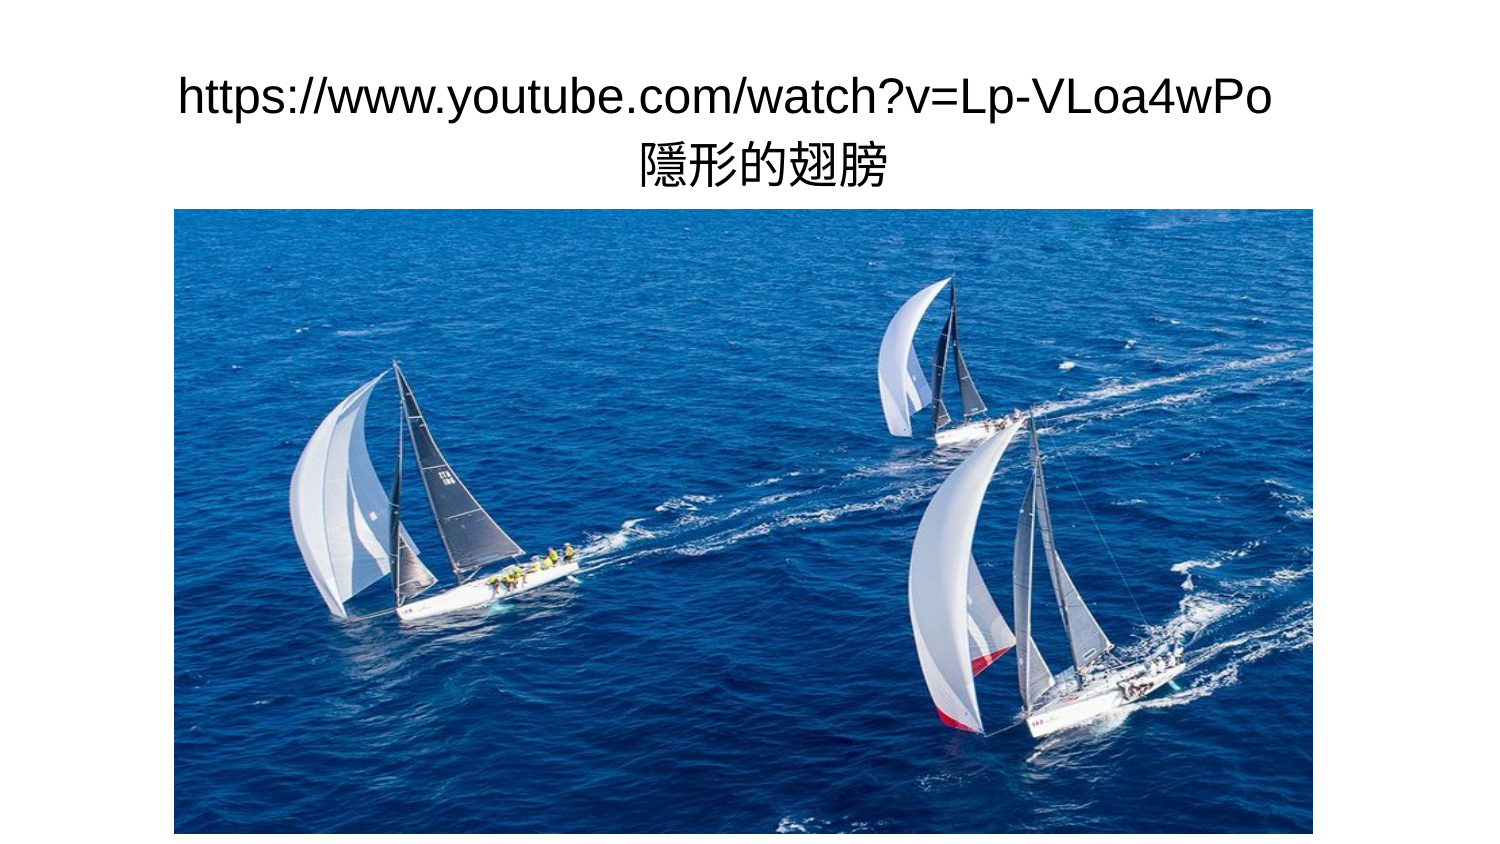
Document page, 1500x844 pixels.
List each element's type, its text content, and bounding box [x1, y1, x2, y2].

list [174, 209, 1313, 835]
list https://www.youtube.com/watch?v=Lp-VLoa4wPo 隱形的翅膀 [162, 37, 1366, 202]
